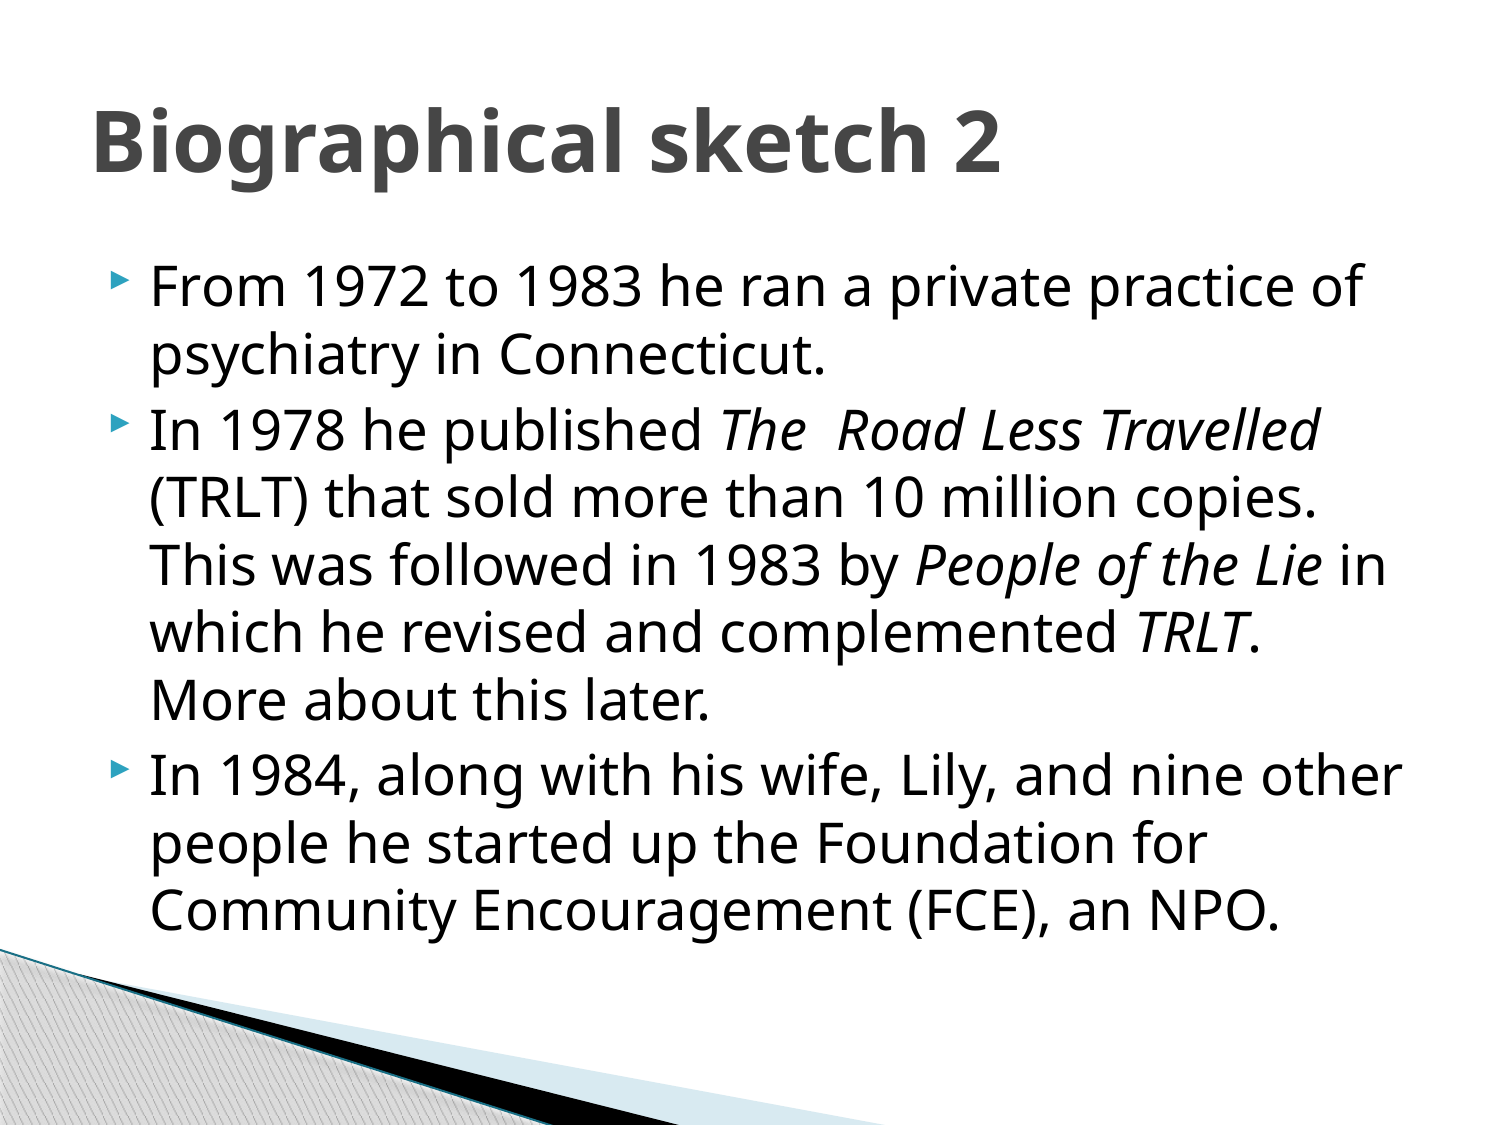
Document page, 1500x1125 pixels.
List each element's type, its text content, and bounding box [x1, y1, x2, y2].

list From 1972 to 1983 he ran a private practice of psychiatry in Connecticut. In 1978 he published The Road Less Travelled (TRLT) that sold more than 10 million copies. This was followed in 1983 by People of the Lie in which he revised and complemented TRLT. More about this later. In 1984, along with his wife, Lily, and nine other people he started up the Foundation for Community Encouragement (FCE), an NPO. [75, 243, 1425, 986]
title Biographical sketch 2 [75, 45, 1425, 233]
